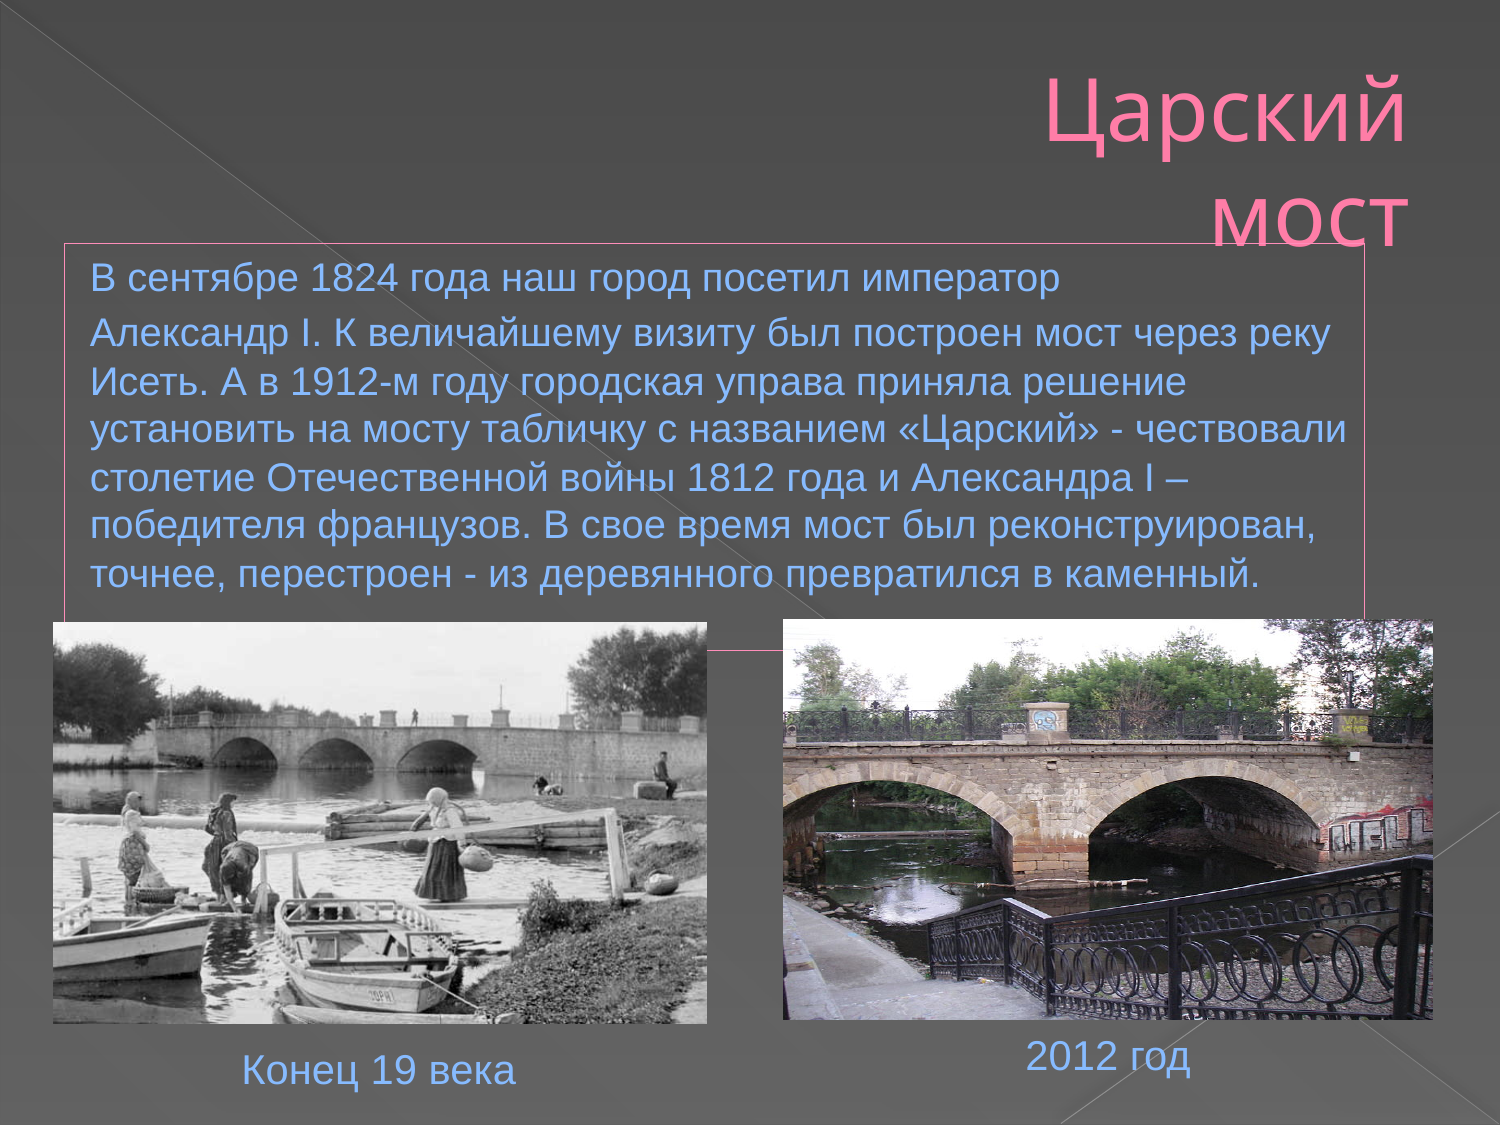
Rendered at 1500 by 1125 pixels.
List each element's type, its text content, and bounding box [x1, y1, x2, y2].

text_box 2012 год [1010, 1021, 1206, 1087]
picture [783, 619, 1433, 1021]
title Царский мост [75, 43, 1425, 274]
picture [52, 622, 707, 1025]
text_box Конец 19 века [226, 1035, 532, 1100]
list В сентябре 1824 года наш город посетил император Александр I. К величайшему визиту был построен мост через реку Исеть. А в 1912-м году городская управа приняла решение установить на мосту табличку с названием «Царский» - чествовали столетие Отечественной войны 1812 года и Александра I – победителя французов. В свое время мост был реконструирован, точнее, перестроен - из деревянного превратился в каменный. [64, 243, 1365, 651]
